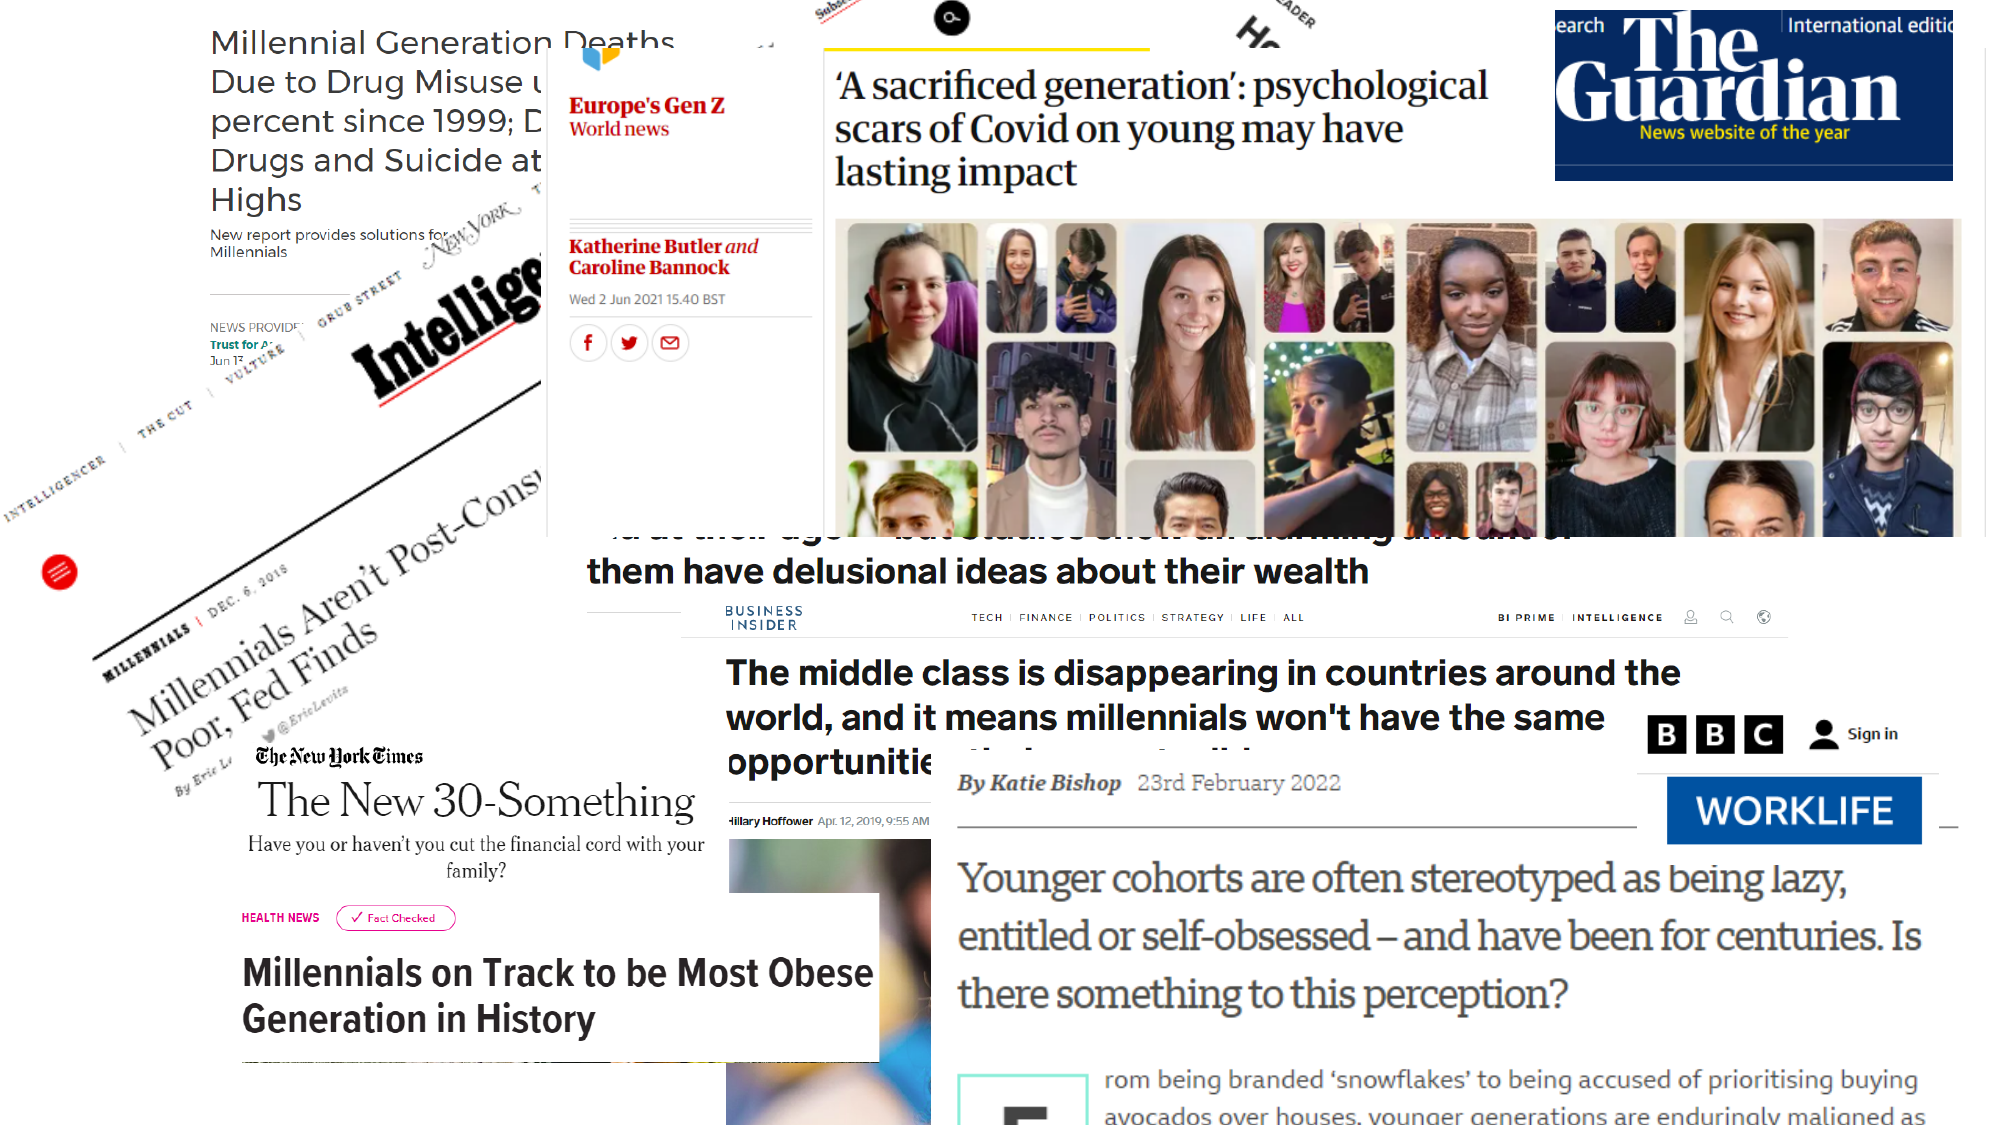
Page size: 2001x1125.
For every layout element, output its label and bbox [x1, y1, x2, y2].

list [553, 537, 1664, 613]
picture [0, 0, 1997, 539]
picture [227, 597, 1993, 1125]
